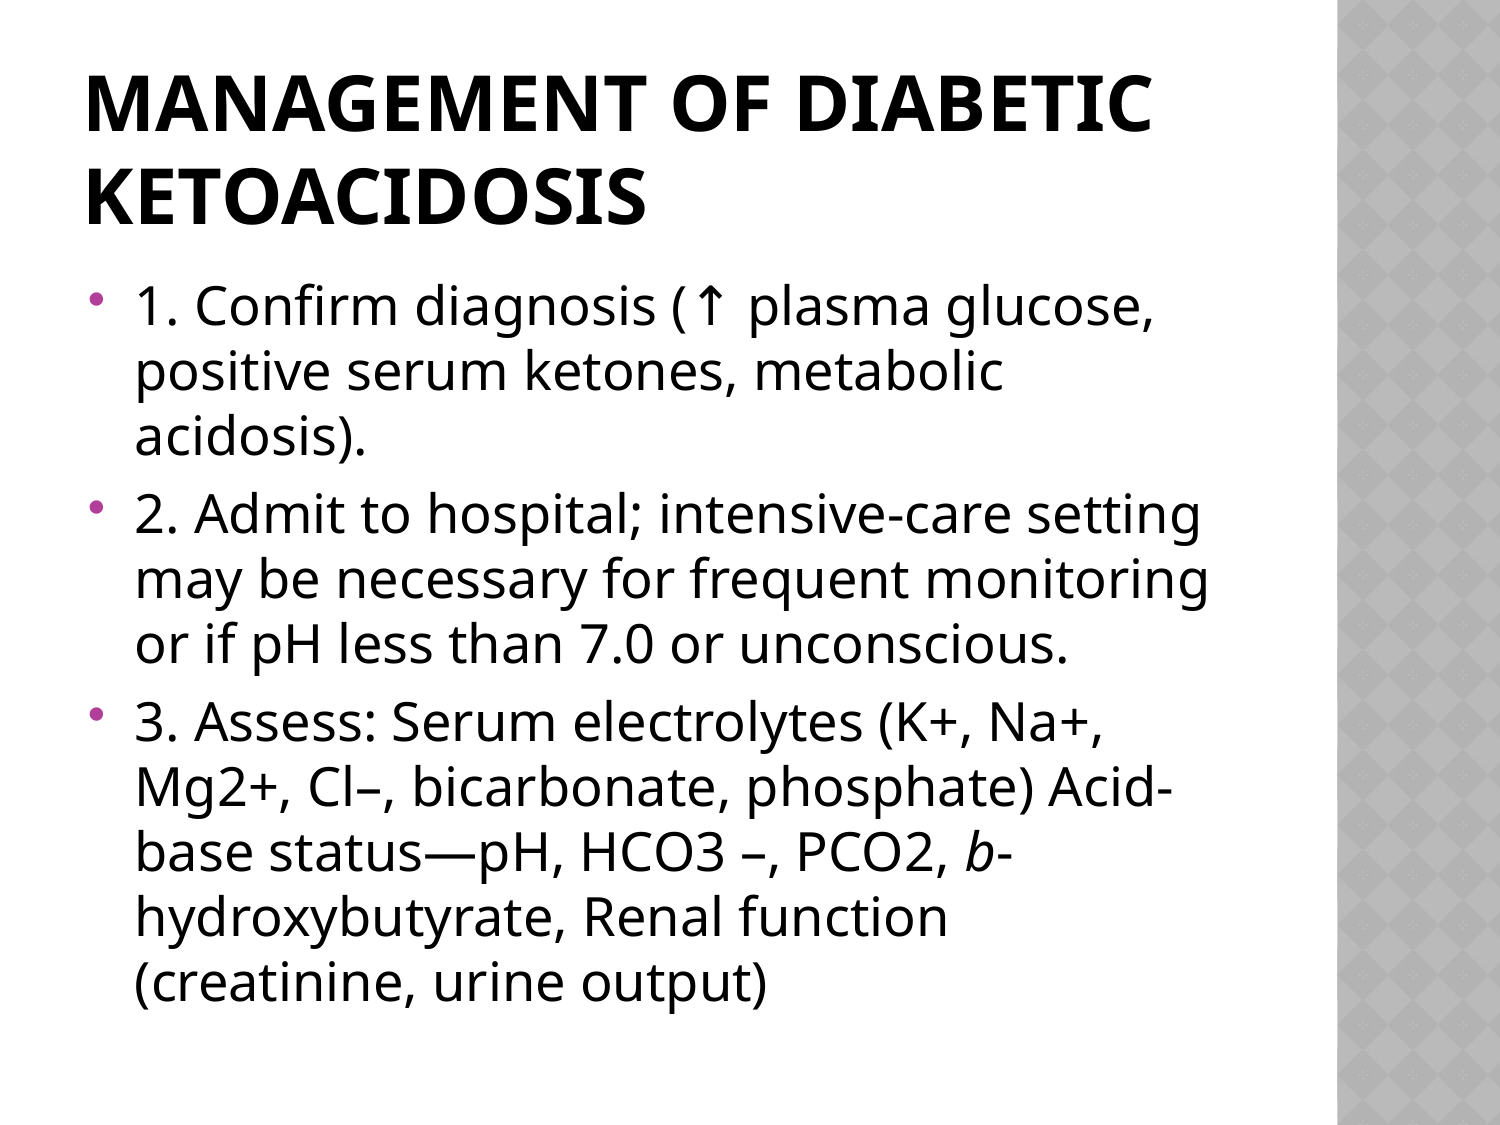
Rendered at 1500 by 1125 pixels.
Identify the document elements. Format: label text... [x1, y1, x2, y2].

title Management of Diabetic Ketoacidosis [75, 52, 1263, 240]
list 1. Confirm diagnosis (↑ plasma glucose, positive serum ketones, metabolic acidosis). 2. Admit to hospital; intensive-care setting may be necessary for frequent monitoring or if pH less than 7.0 or unconscious. 3. Assess: Serum electrolytes (K+, Na+, Mg2+, Cl–, bicarbonate, phosphate) Acid-base status—pH, HCO3 –, PCO2, b-hydroxybutyrate, Renal function (creatinine, urine output) [75, 264, 1263, 1059]
